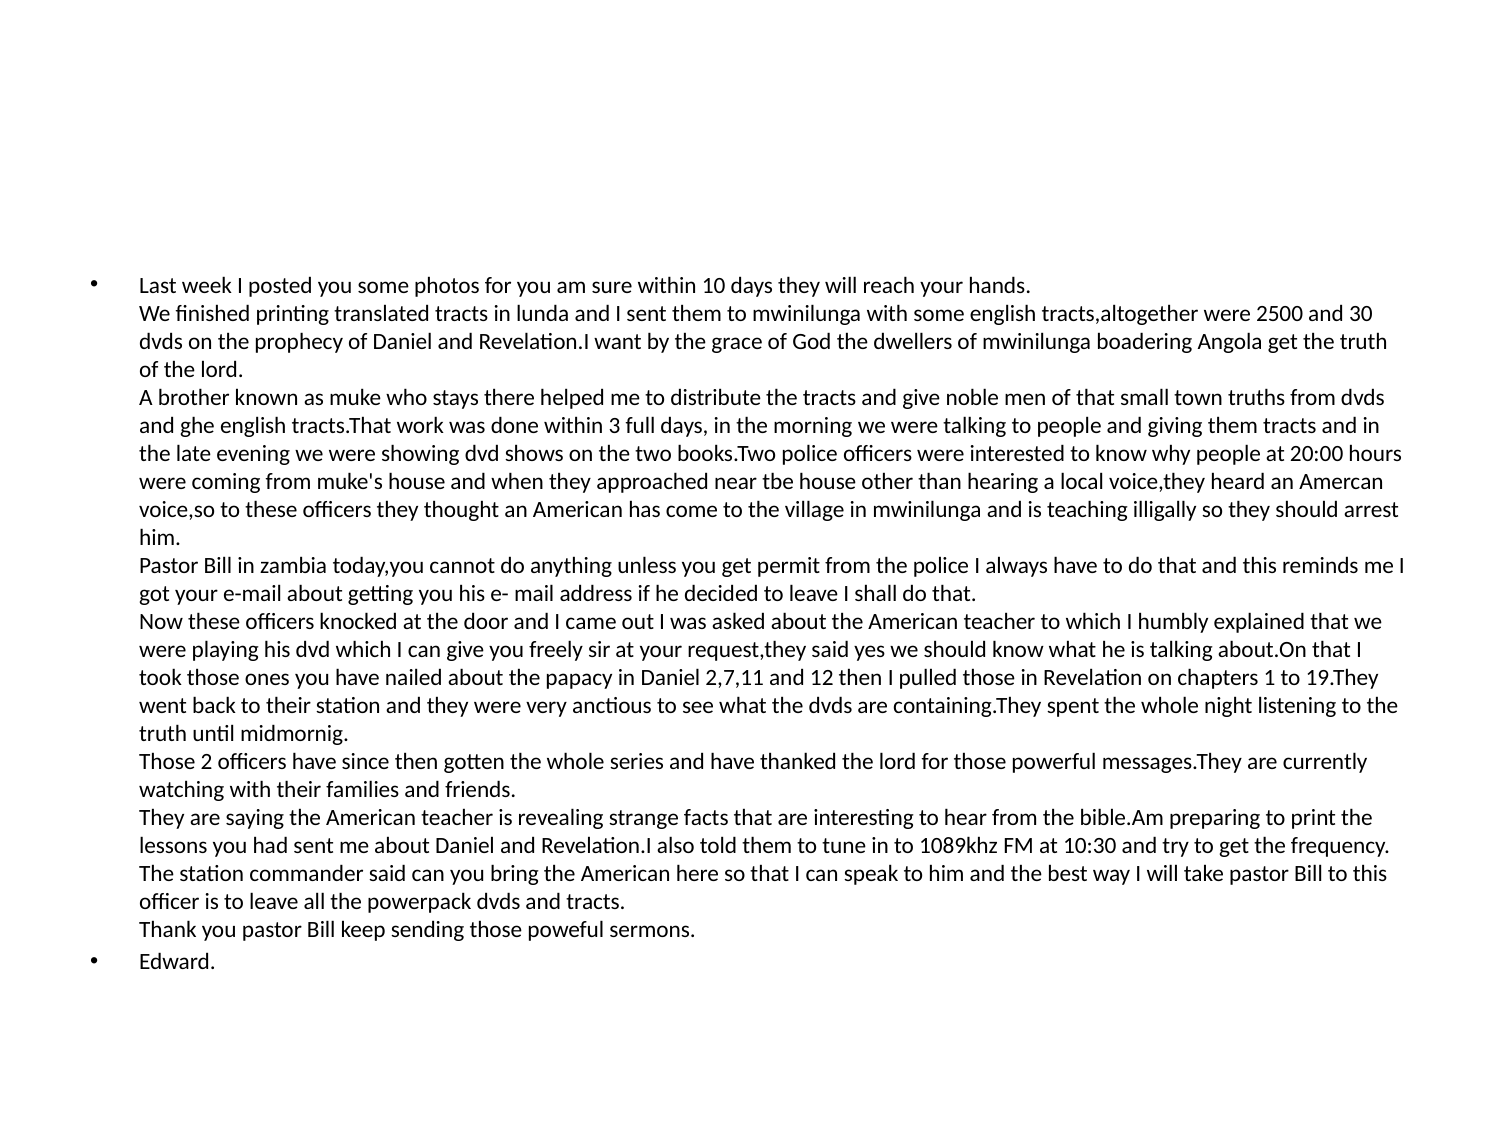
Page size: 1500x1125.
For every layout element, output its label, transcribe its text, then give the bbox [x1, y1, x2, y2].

list Last week I posted you some photos for you am sure within 10 days they will reach your hands. We finished printing translated tracts in lunda and I sent them to mwinilunga with some english tracts,altogether were 2500 and 30 dvds on the prophecy of Daniel and Revelation.I want by the grace of God the dwellers of mwinilunga boadering Angola get the truth of the lord. A brother known as muke who stays there helped me to distribute the tracts and give noble men of that small town truths from dvds and ghe english tracts.That work was done within 3 full days, in the morning we were talking to people and giving them tracts and in the late evening we were showing dvd shows on the two books.Two police officers were interested to know why people at 20:00 hours were coming from muke's house and when they approached near tbe house other than hearing a local voice,they heard an Amercan voice,so to these officers they thought an American has come to the village in mwinilunga and is teaching illigally so they should arrest him. Pastor Bill in zambia today,you cannot do anything unless you get permit from the police I always have to do that and this reminds me I got your e-mail about getting you his e- mail address if he decided to leave I shall do that. Now these officers knocked at the door and I came out I was asked about the American teacher to which I humbly explained that we were playing his dvd which I can give you freely sir at your request,they said yes we should know what he is talking about.On that I took those ones you have nailed about the papacy in Daniel 2,7,11 and 12 then I pulled those in Revelation on chapters 1 to 19.They went back to their station and they were very anctious to see what the dvds are containing.They spent the whole night listening to the truth until midmornig. Those 2 officers have since then gotten the whole series and have thanked the lord for those powerful messages.They are currently watching with their families and friends. They are saying the American teacher is revealing strange facts that are interesting to hear from the bible.Am preparing to print the lessons you had sent me about Daniel and Revelation.I also told them to tune in to 1089khz FM at 10:30 and try to get the frequency. The station commander said can you bring the American here so that I can speak to him and the best way I will take pastor Bill to this officer is to leave all the powerpack dvds and tracts. Thank you pastor Bill keep sending those poweful sermons. Edward. [75, 262, 1425, 1005]
